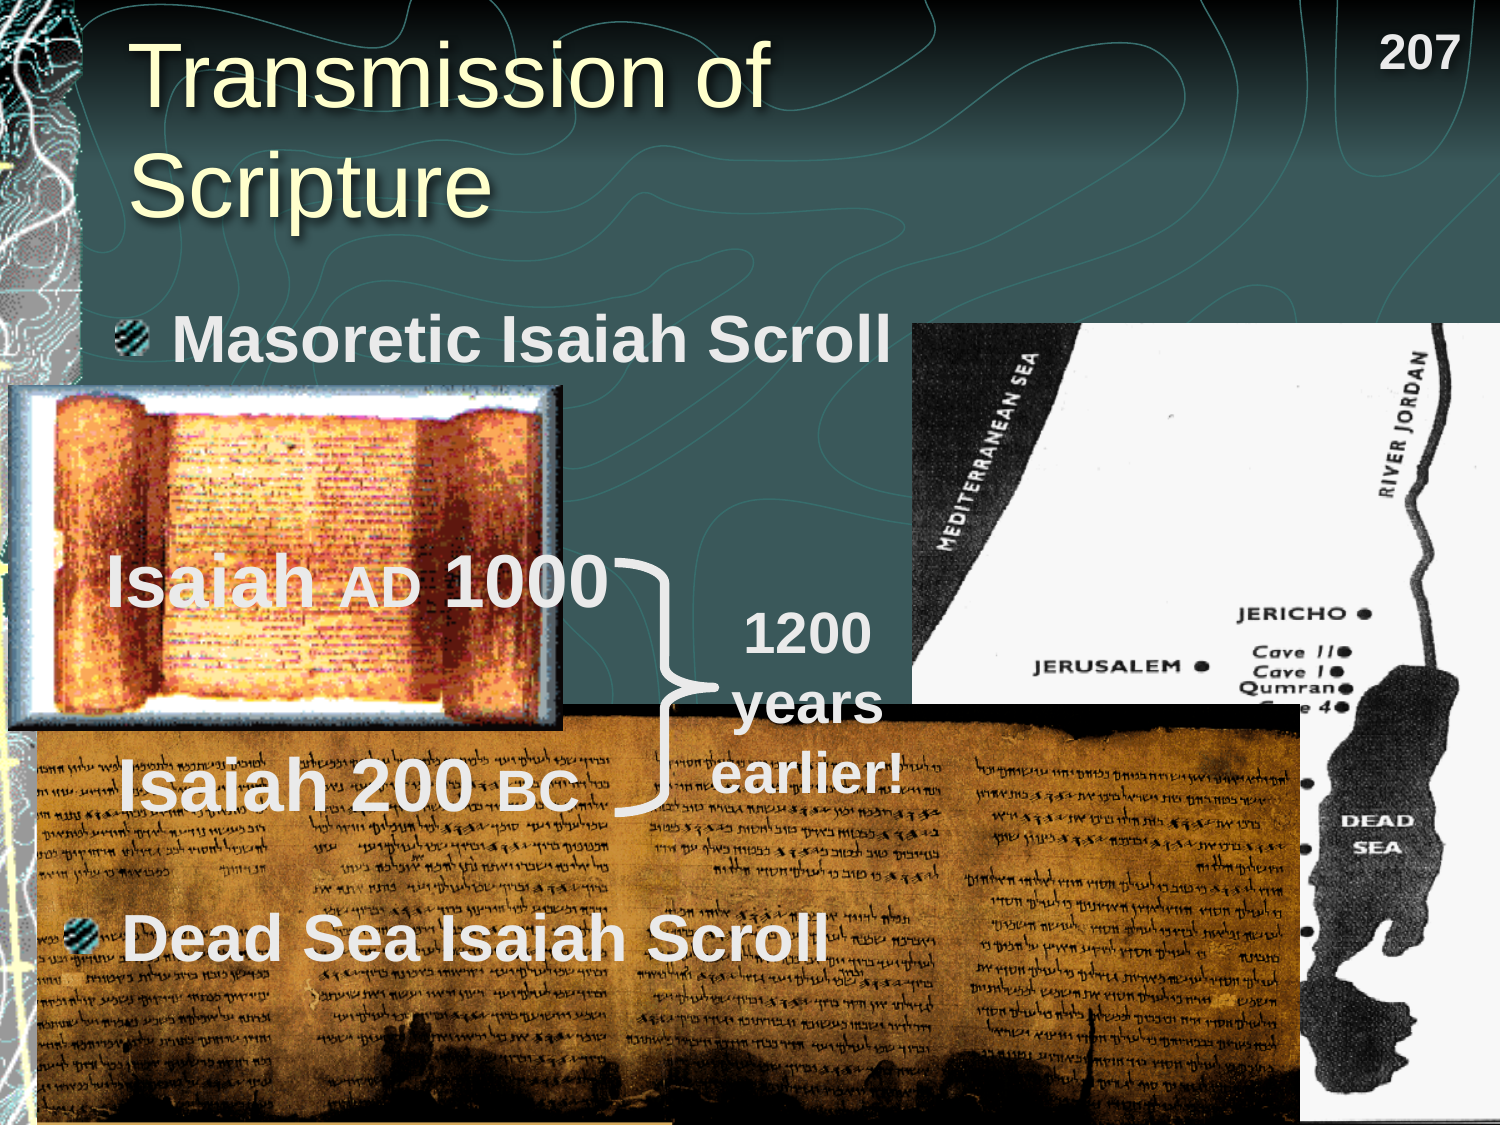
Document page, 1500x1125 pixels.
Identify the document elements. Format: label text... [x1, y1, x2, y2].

list Masoretic Isaiah Scroll [100, 297, 1045, 386]
text_box 1200 years earlier! [689, 587, 907, 703]
text_box Isaiah AD 1000 [567, 525, 626, 631]
text_box 207 [1340, 12, 1500, 88]
picture [0, 0, 1500, 1125]
picture [115, 318, 153, 356]
text_box [614, 562, 715, 703]
title Transmission of Scripture [112, 55, 1100, 244]
